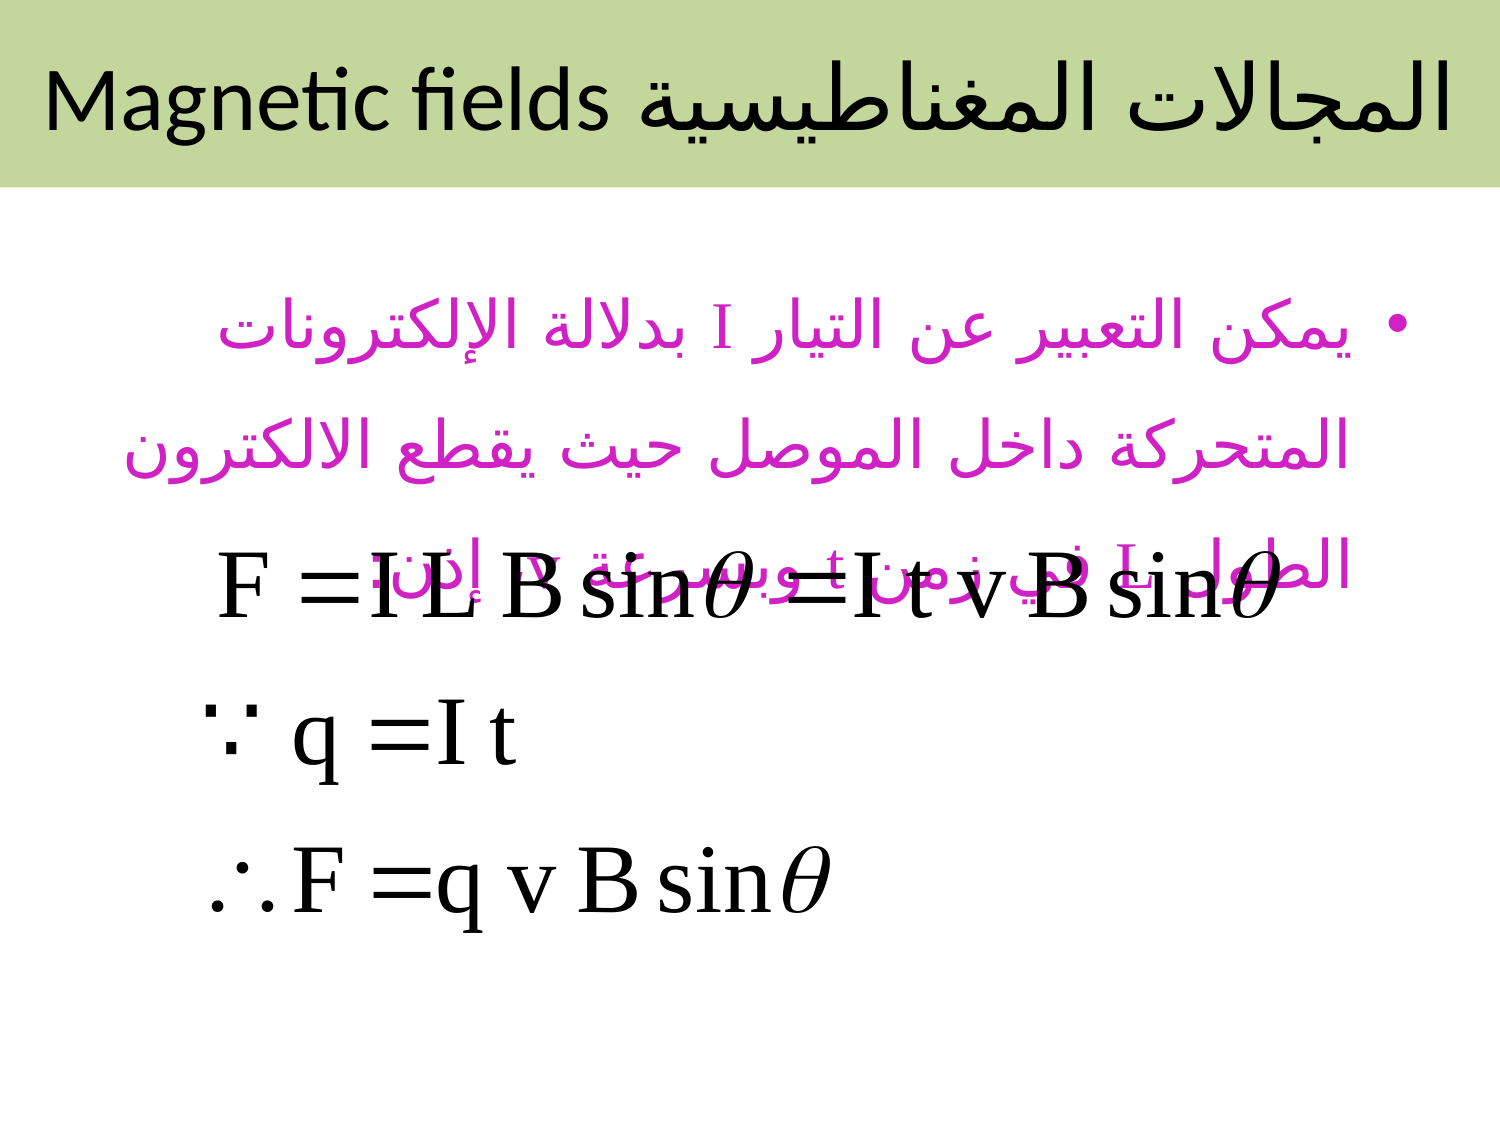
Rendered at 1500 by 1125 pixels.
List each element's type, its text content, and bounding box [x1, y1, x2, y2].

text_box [200, 526, 1299, 954]
list يمكن التعبير عن التيار I بدلالة الإلكترونات المتحركة داخل الموصل حيث يقطع الالكترون الطول L في زمن t وبسرعة v، إذن: [74, 234, 1426, 1006]
text_box المجالات المغناطيسية Magnetic fields [0, 0, 1500, 188]
